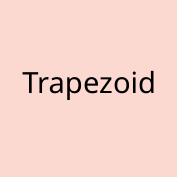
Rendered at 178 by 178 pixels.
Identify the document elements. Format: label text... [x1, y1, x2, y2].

text_box Trapezoid [7, 57, 172, 108]
